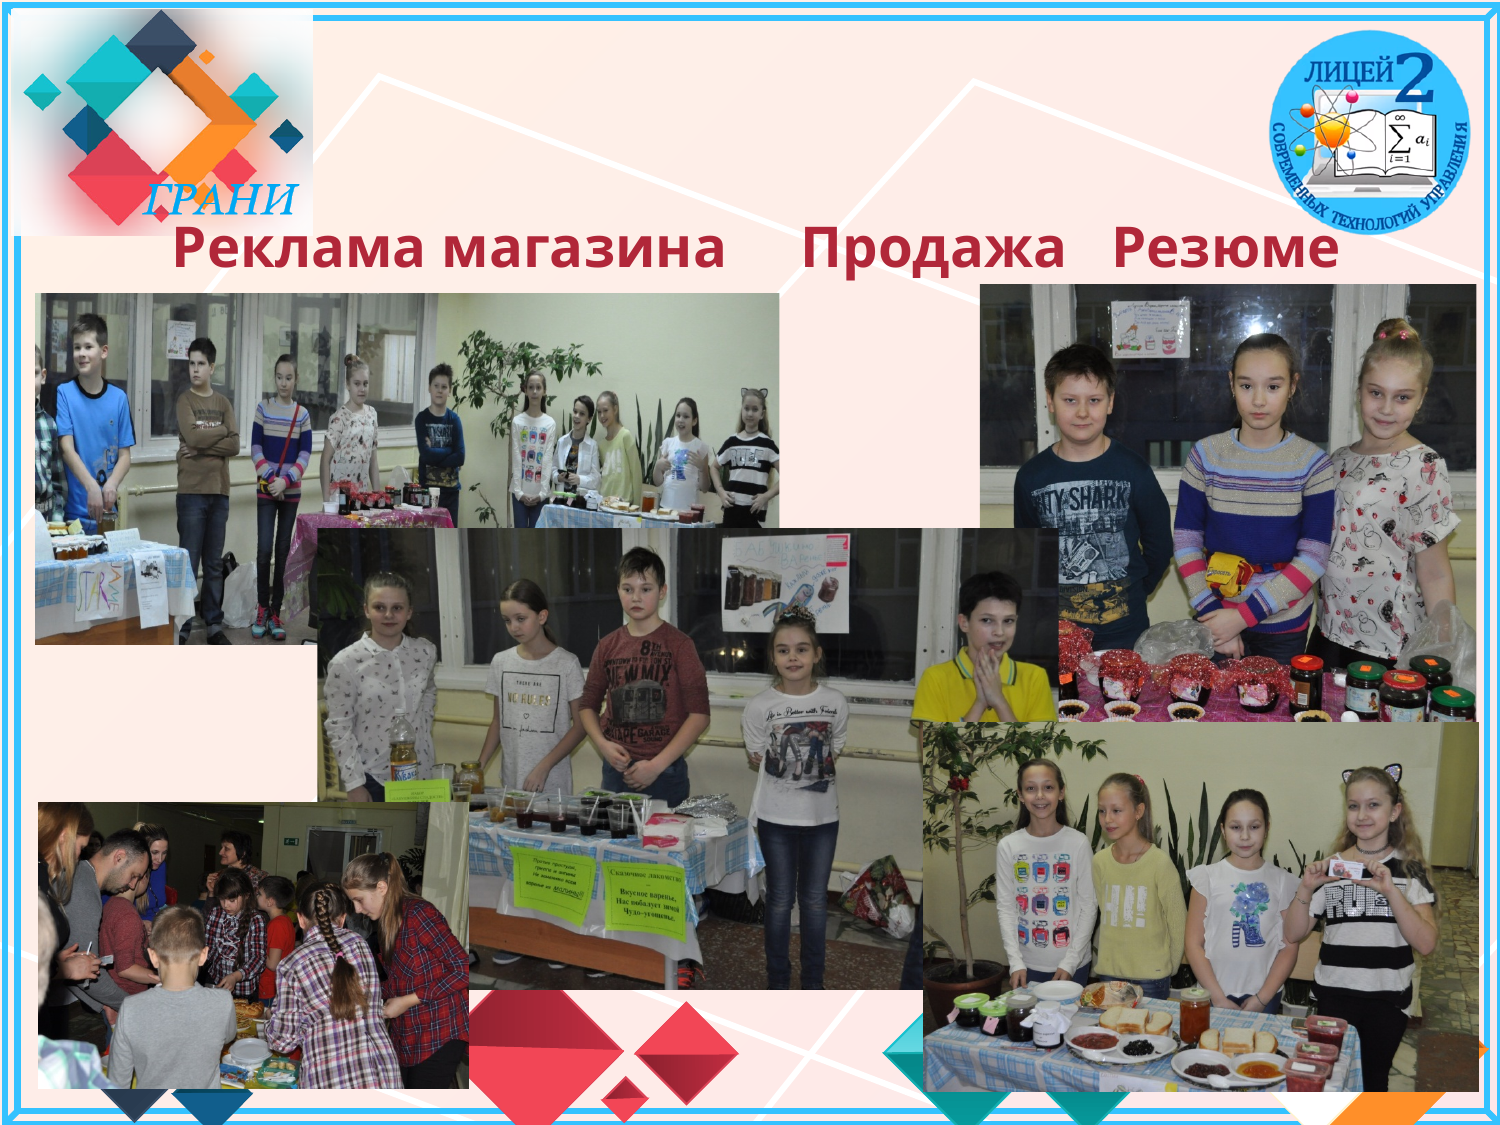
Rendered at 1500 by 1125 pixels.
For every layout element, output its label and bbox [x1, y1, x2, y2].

text_box [0, 4, 1500, 1125]
picture [35, 284, 1479, 1092]
picture [1267, 29, 1474, 236]
